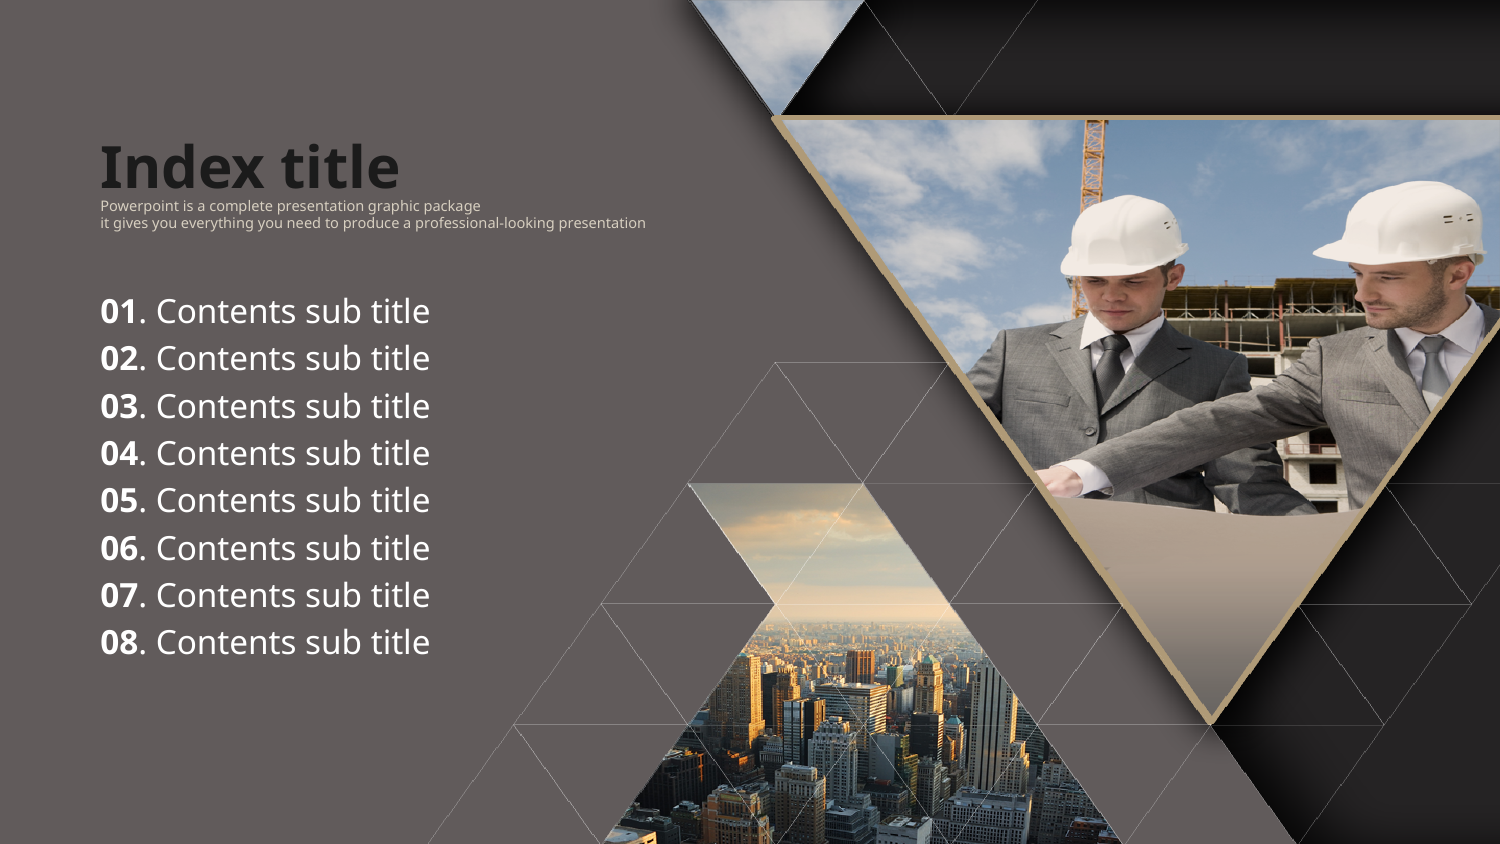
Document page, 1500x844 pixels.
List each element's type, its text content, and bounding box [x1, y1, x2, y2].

list 08. Contents sub title [100, 621, 764, 650]
list 04. Contents sub title [100, 432, 764, 461]
list 06. Contents sub title [100, 527, 764, 556]
text_box Powerpoint is a complete presentation graphic package it gives you everything you need to produce a professional-looking presentation [100, 196, 656, 232]
picture [0, 0, 1500, 844]
list 05. Contents sub title [100, 479, 764, 508]
list 02. Contents sub title [100, 337, 764, 366]
list 01. Contents sub title [100, 289, 764, 319]
list 07. Contents sub title [100, 574, 764, 603]
list Index title [100, 129, 764, 175]
list 03. Contents sub title [100, 384, 764, 413]
